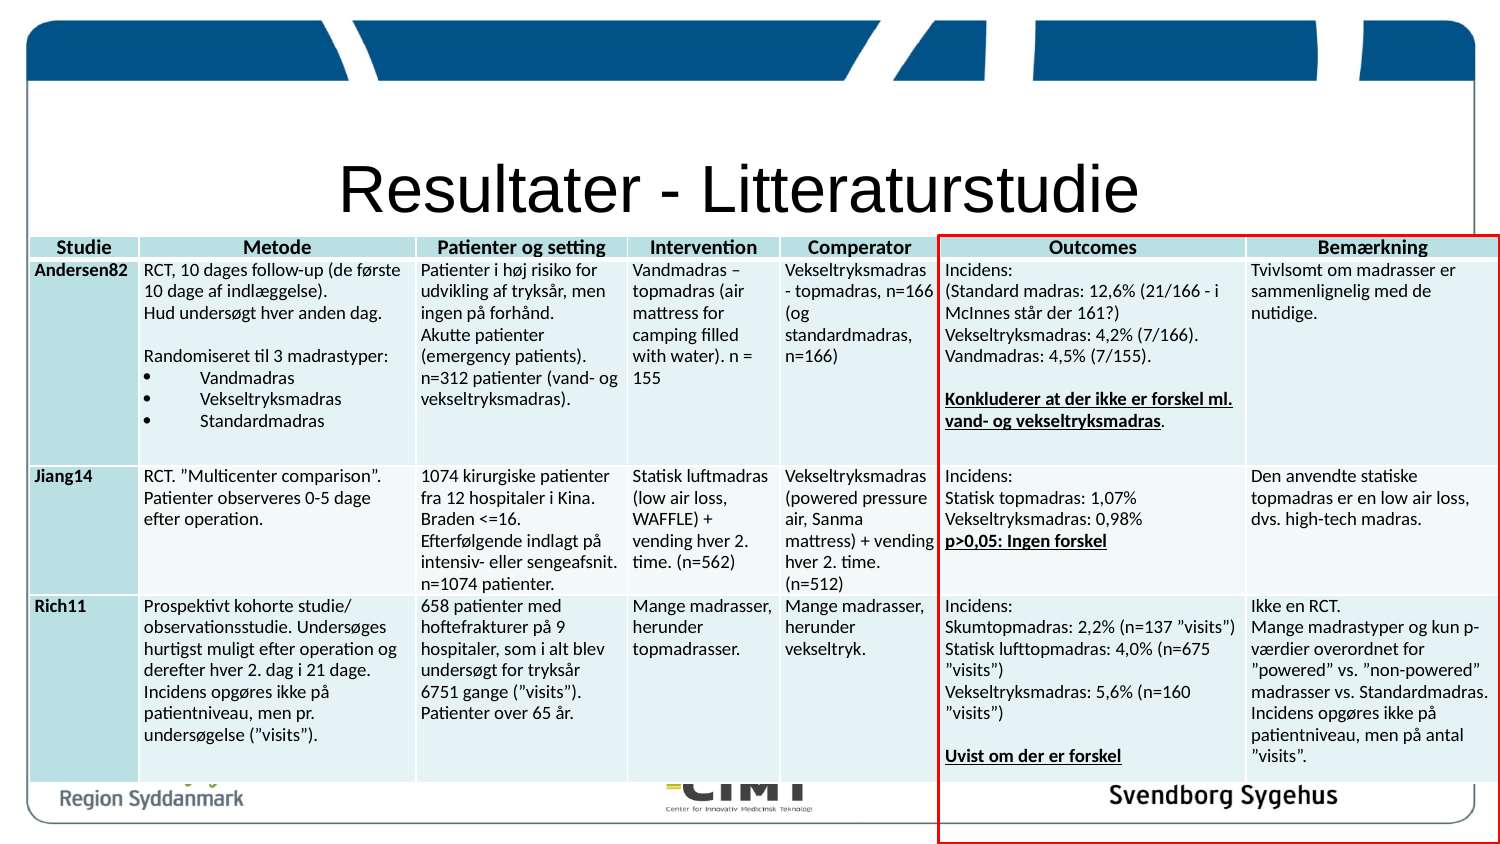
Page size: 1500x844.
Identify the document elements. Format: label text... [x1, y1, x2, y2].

table_header Studie [30, 237, 138, 257]
table_cell Jiang14 [30, 467, 138, 594]
text_box Resultater - Litteraturstudie [64, 138, 1415, 235]
table_header Comperator [781, 237, 938, 257]
text_box [938, 235, 1500, 844]
text_box [1415, 226, 1436, 235]
table_cell Andersen82 [30, 262, 138, 465]
table_cell Statisk luftmadras (low air loss, WAFFLE) + vending hver 2. time. (n=562) [628, 467, 779, 594]
table_cell RCT, 10 dages follow-up (de første 10 dage af indlæggelse). Hud undersøgt hver anden dag. Randomiseret til 3 madrastyper: Vandmadras Vekseltryksmadras Standardmadras [140, 262, 415, 465]
table_cell Mange madrasser, herunder vekseltryk. [781, 596, 938, 782]
picture [0, 0, 1500, 844]
table_cell Vekseltryksmadras - topmadras, n=166 (og standardmadras, n=166) [781, 262, 938, 465]
table_cell 1074 kirurgiske patienter fra 12 hospitaler i Kina. Braden <=16. Efterfølgende indlagt på intensiv- eller sengeafsnit. n=1074 patienter. [417, 467, 627, 594]
table_cell Vandmadras –topmadras (air mattress for camping filled with water). n = 155 [628, 262, 779, 465]
table_cell Patienter i høj risiko for udvikling af tryksår, men ingen på forhånd. Akutte patienter (emergency patients). n=312 patienter (vand- og vekseltryksmadras). [417, 262, 627, 465]
table_header Metode [140, 237, 415, 257]
table_cell Mange madrasser, herunder topmadrasser. [628, 596, 779, 782]
table_cell Rich11 [30, 596, 138, 782]
table_cell 658 patienter med hoftefrakturer på 9 hospitaler, som i alt blev undersøgt for tryksår 6751 gange (”visits”). Patienter over 65 år. [417, 596, 627, 782]
table_cell Vekseltryksmadras (powered pressure air, Sanma mattress) + vending hver 2. time. (n=512) [781, 467, 938, 594]
table_cell RCT. ”Multicenter comparison”. Patienter observeres 0-5 dage efter operation. [140, 467, 415, 594]
table_header Patienter og setting [417, 237, 627, 257]
table_cell Prospektivt kohorte studie/ observationsstudie. Undersøges hurtigst muligt efter operation og derefter hver 2. dag i 21 dage. Incidens opgøres ikke på patientniveau, men pr. undersøgelse (”visits”). [140, 596, 415, 782]
table_header Intervention [628, 237, 779, 257]
